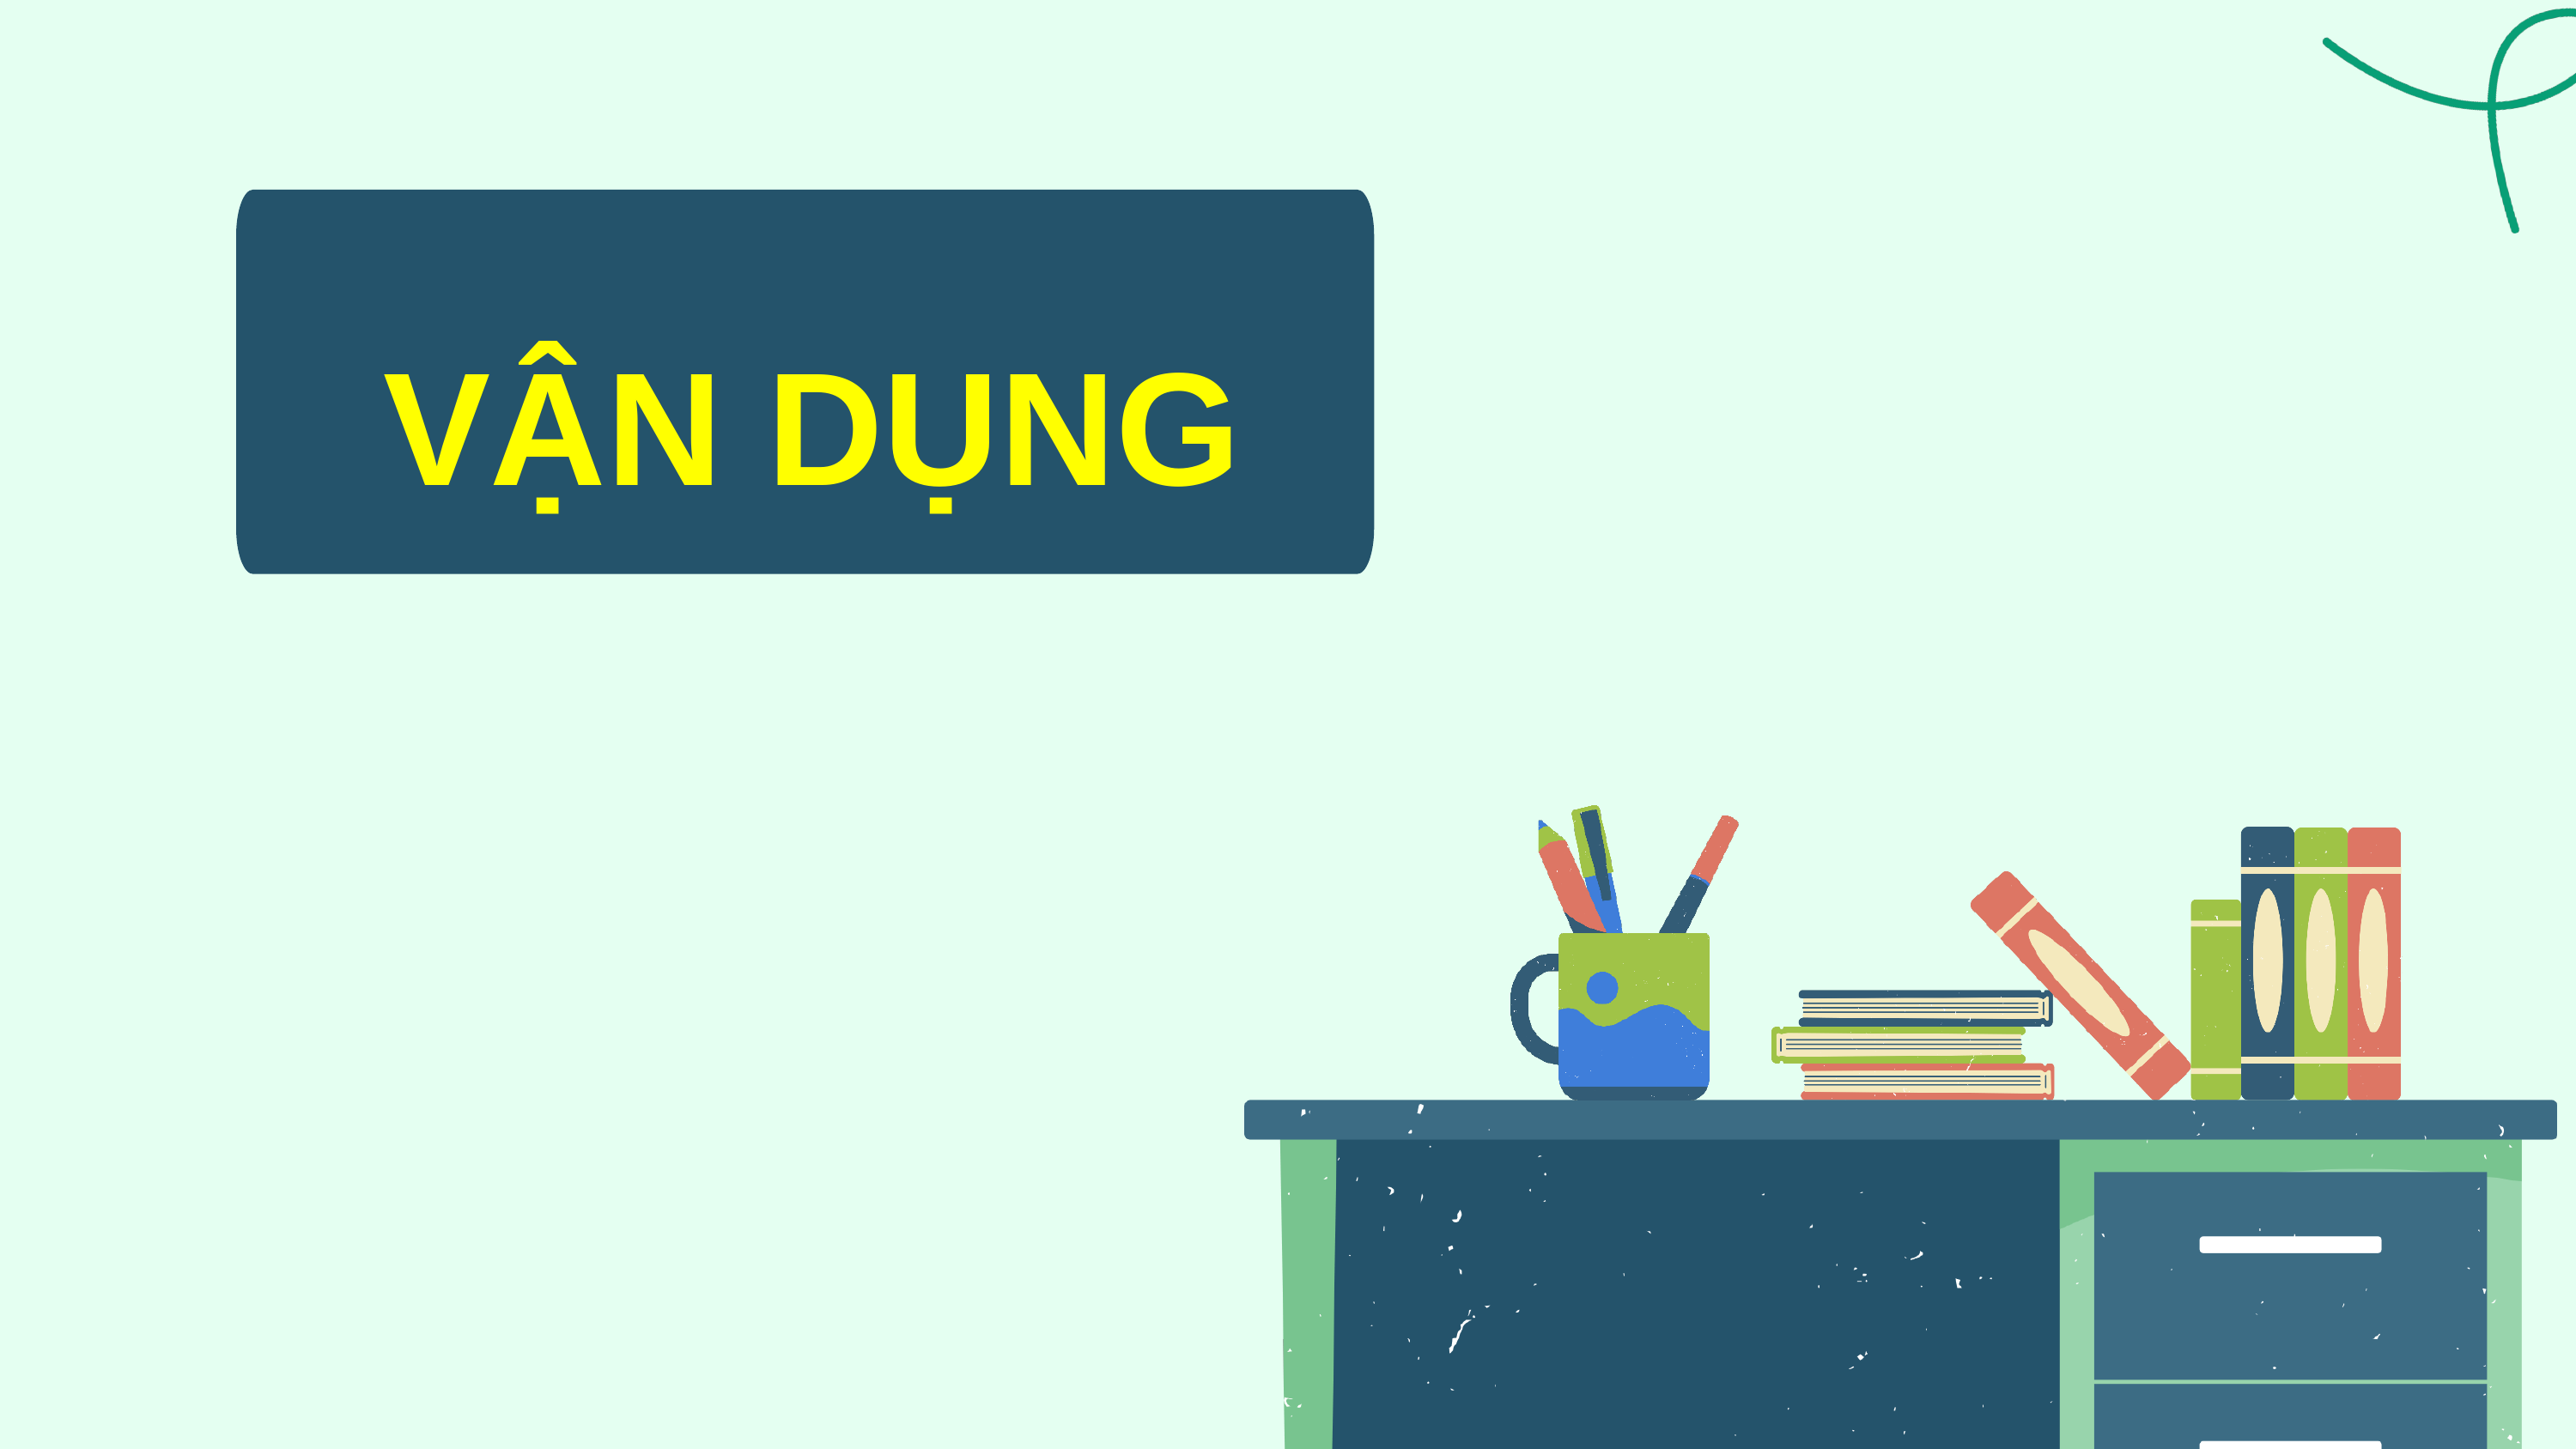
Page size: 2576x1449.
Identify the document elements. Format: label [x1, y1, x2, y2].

picture [2322, 0, 2576, 263]
text_box [100, 189, 1525, 574]
picture [1244, 804, 2558, 1449]
